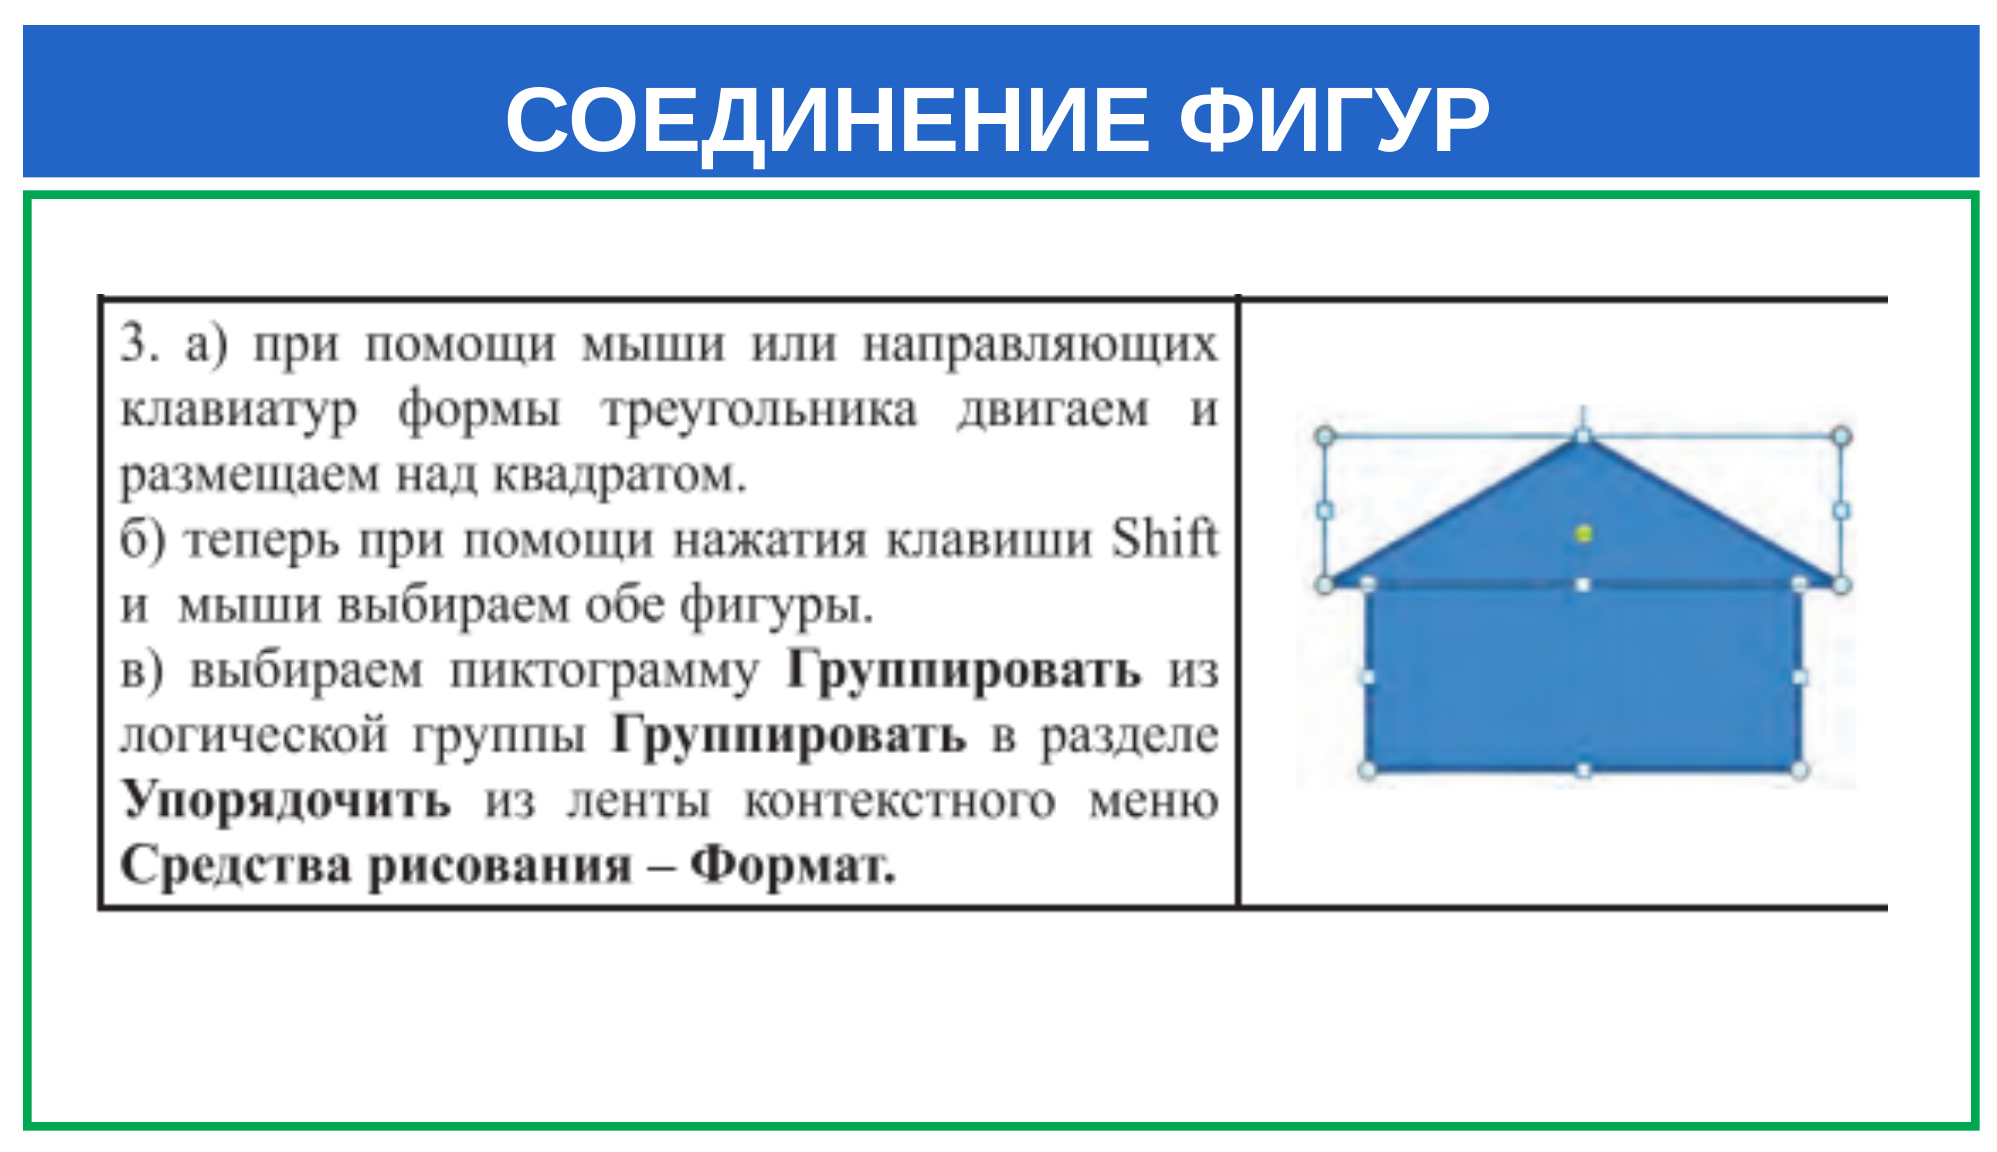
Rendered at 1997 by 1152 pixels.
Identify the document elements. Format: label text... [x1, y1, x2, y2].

picture [95, 294, 1889, 916]
title СОЕДИНЕНИЕ ФИГУР [37, 60, 1960, 172]
